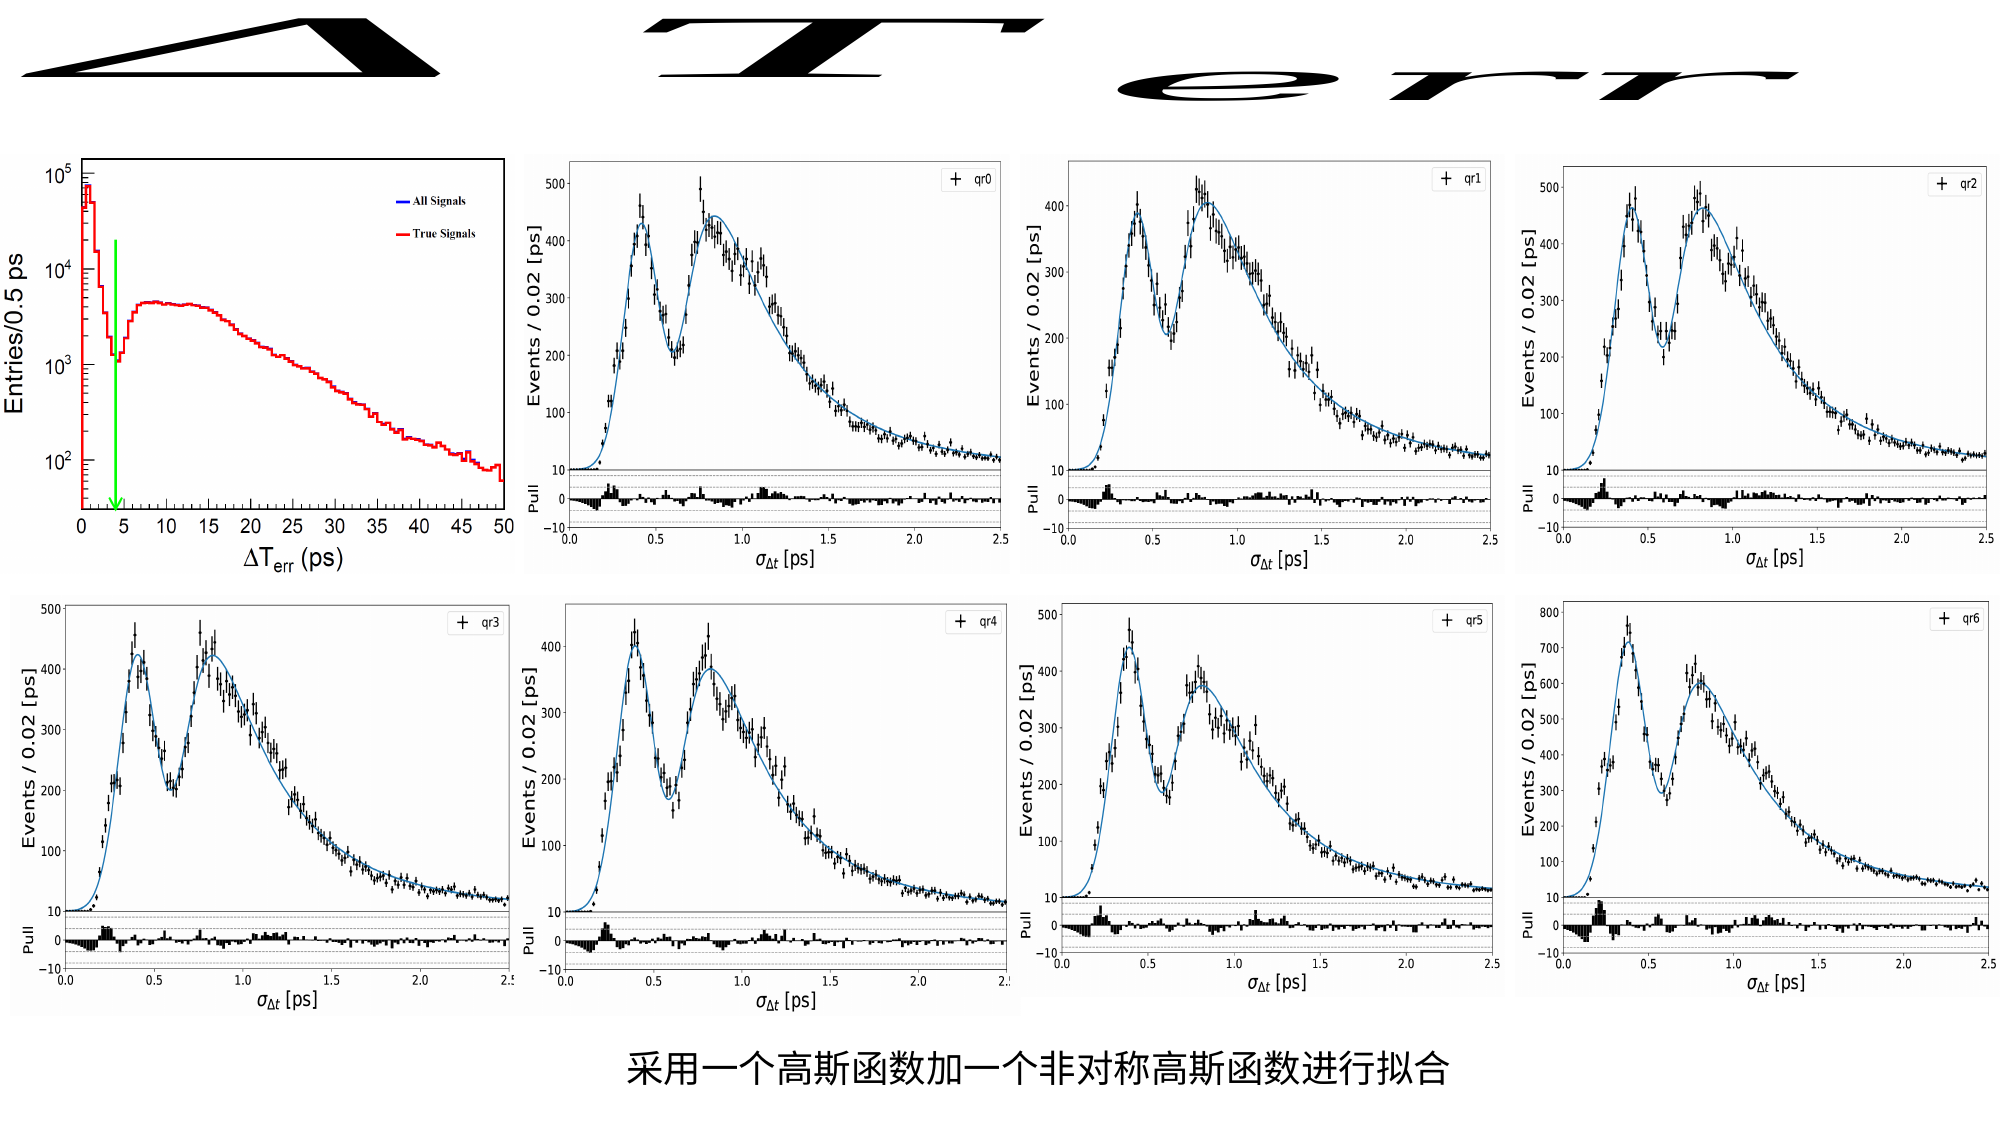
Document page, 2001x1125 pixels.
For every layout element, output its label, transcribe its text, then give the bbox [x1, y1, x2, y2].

picture [1515, 153, 2000, 574]
picture [524, 153, 1010, 574]
picture [1020, 153, 1505, 574]
picture [10, 595, 1505, 1016]
text_box 采用一个高斯函数加一个非对称高斯函数进行拟合 [611, 1037, 1516, 1098]
picture [0, 153, 515, 574]
picture [1515, 595, 2000, 997]
